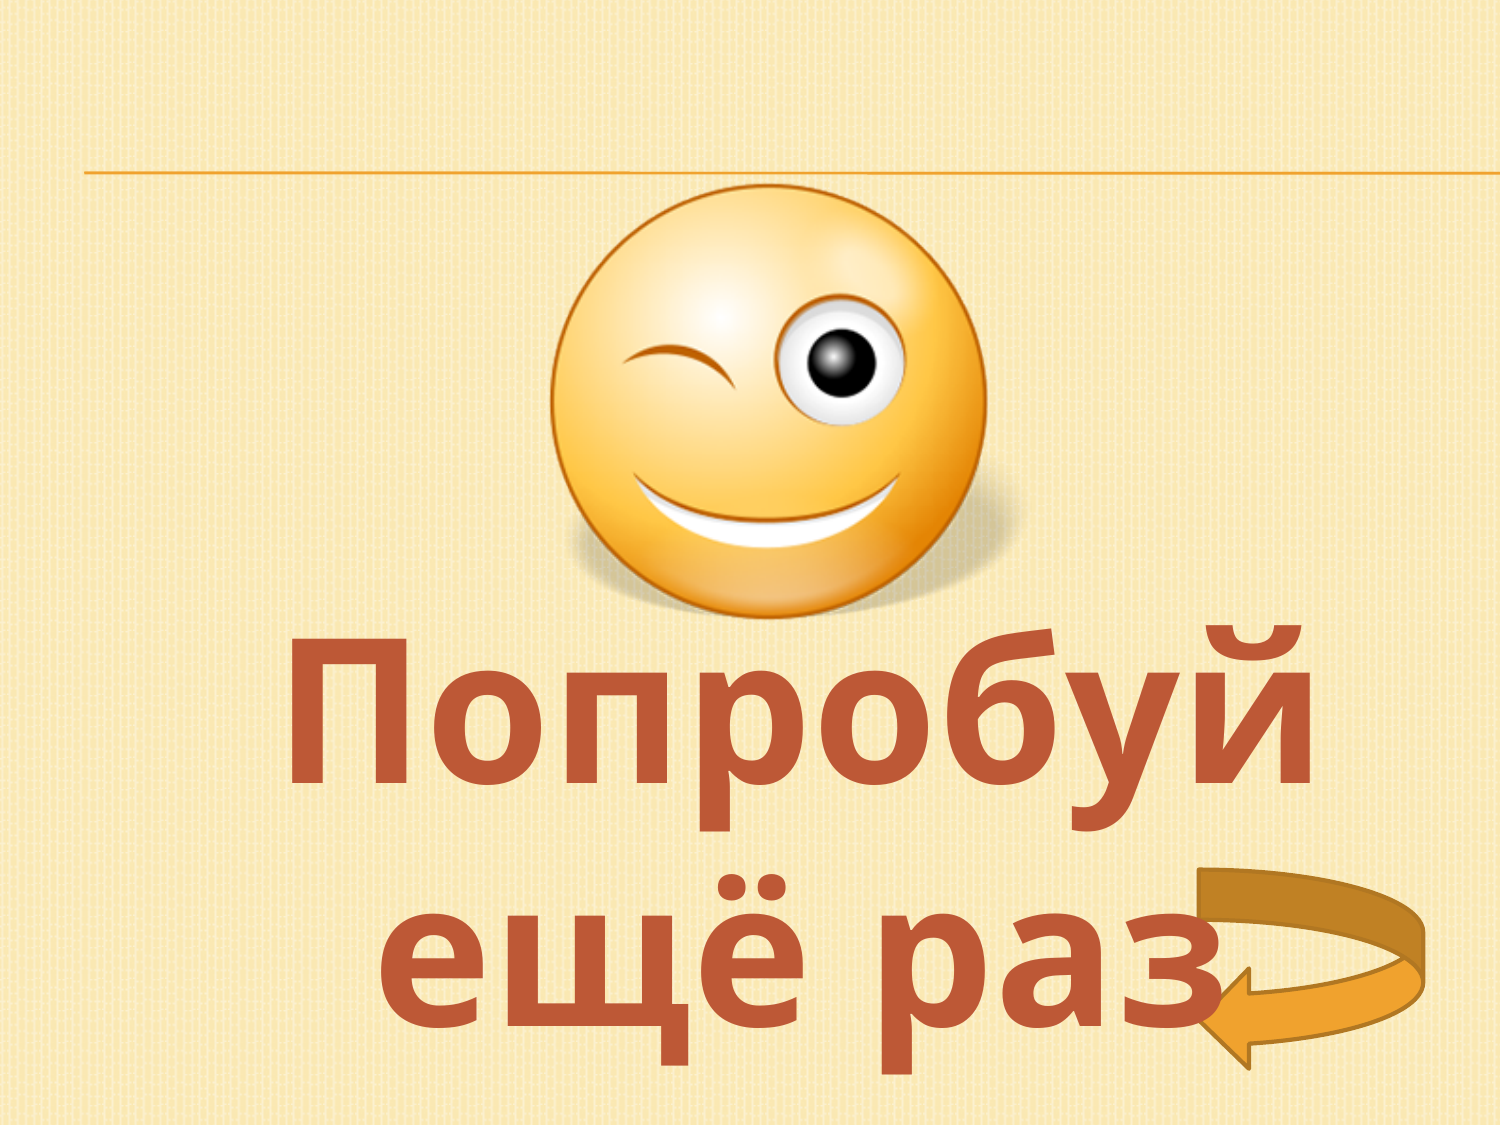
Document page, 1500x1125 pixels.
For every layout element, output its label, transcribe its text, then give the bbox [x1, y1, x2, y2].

picture [548, 160, 1033, 644]
text_box Попробуй ещё раз [103, 574, 1500, 1075]
